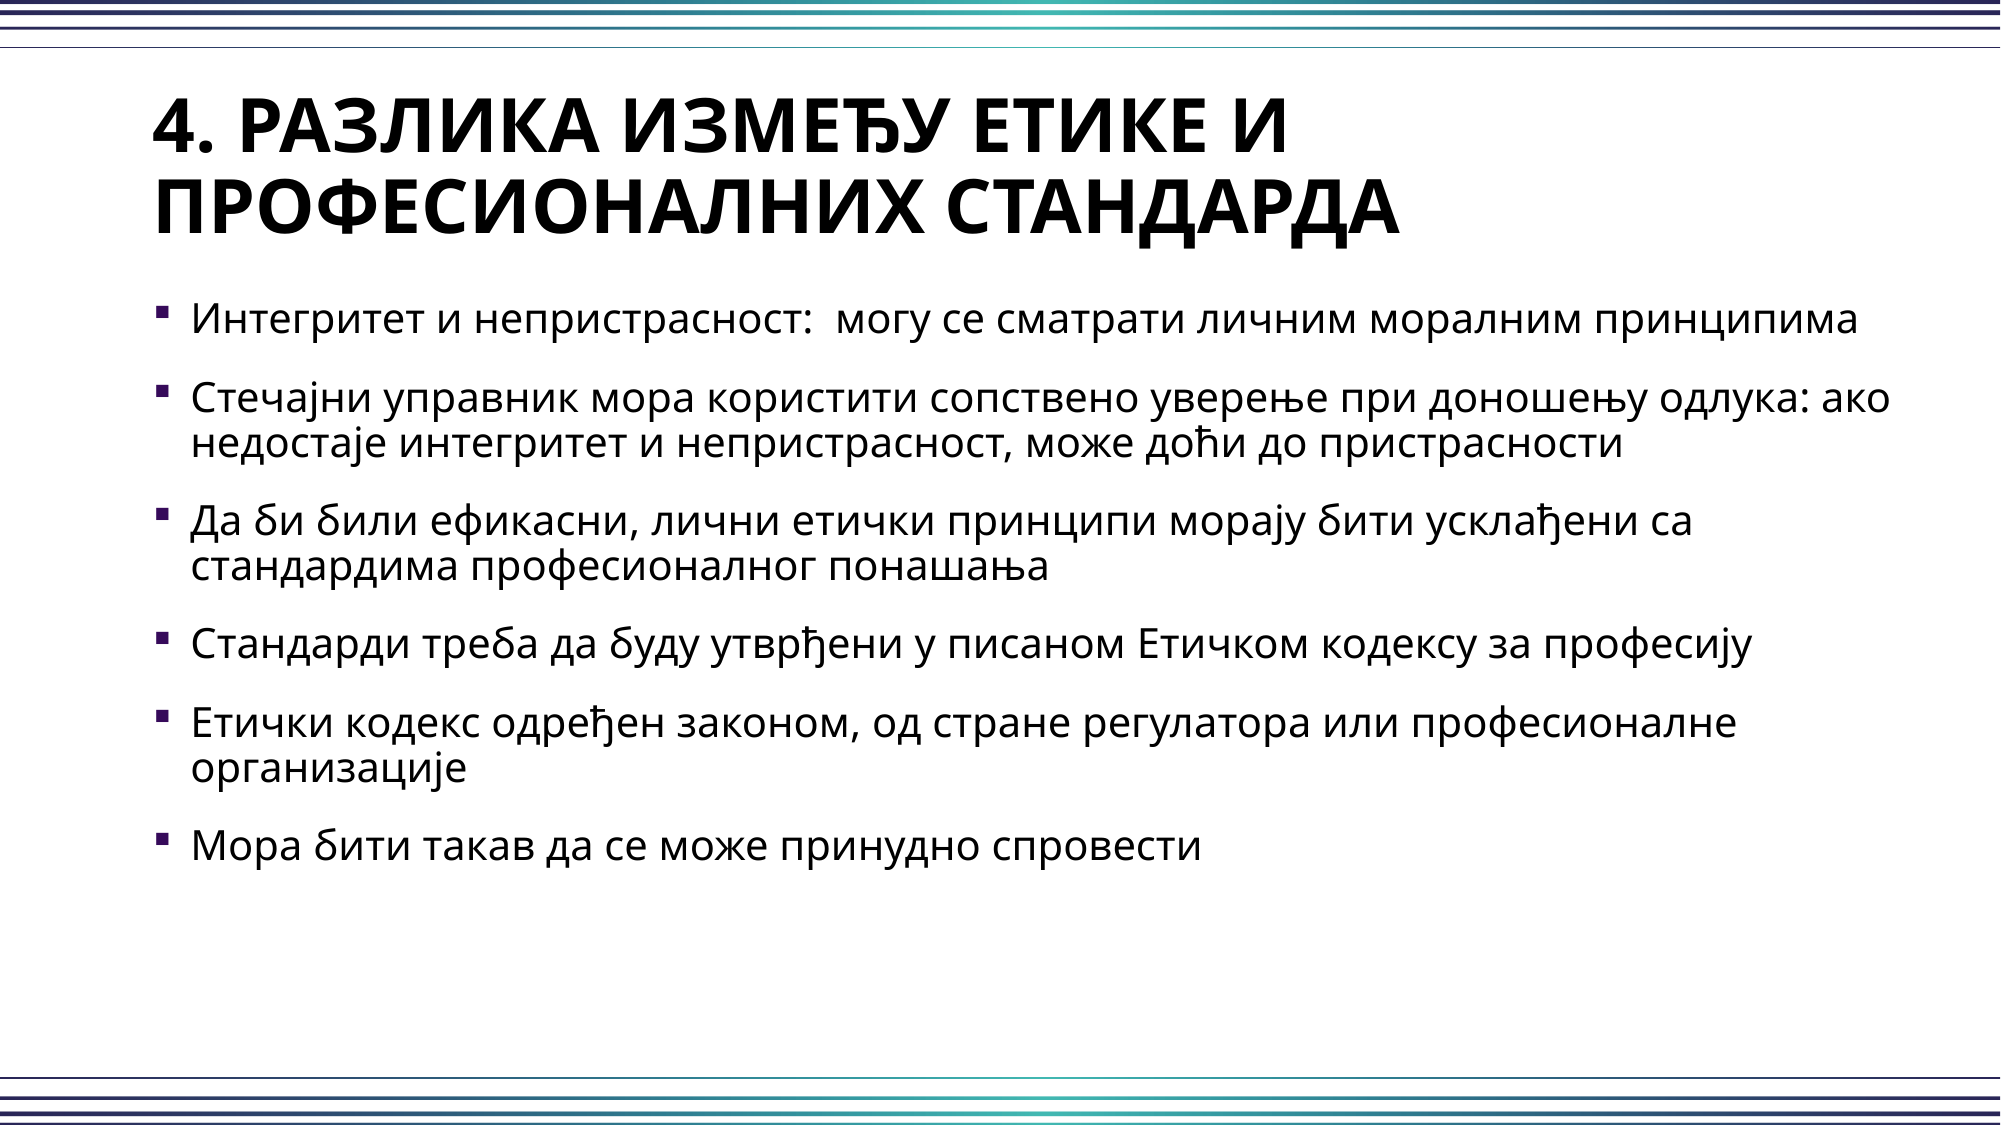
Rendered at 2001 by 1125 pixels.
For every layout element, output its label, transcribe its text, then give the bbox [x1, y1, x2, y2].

picture [0, 0, 2001, 48]
text_box 4. РАЗЛИКА ИЗМЕЂУ ЕТИКЕ И ПРОФЕСИОНАЛНИХ СТАНДАРДА [138, 80, 1875, 253]
text_box Интегритет и непристрасност: могу се сматрати личним моралним принципима Стечајни управник мора користити сопствено уверење при доношењу одлука: ако недостаје интегритет и непристрасност, може доћи до пристрасности Да би били ефикасни, лични етички принципи морају бити усклађени са стандардима професионалног понашања Стандарди треба да буду утврђени у писаном Етичком кодексу за професију Етички кодекс одређен законом, од стране регулатора или професионалне организације Мора бити такав да се може принудно спровести [138, 290, 1929, 910]
text_box [106, 202, 1683, 769]
picture [0, 1077, 2001, 1125]
